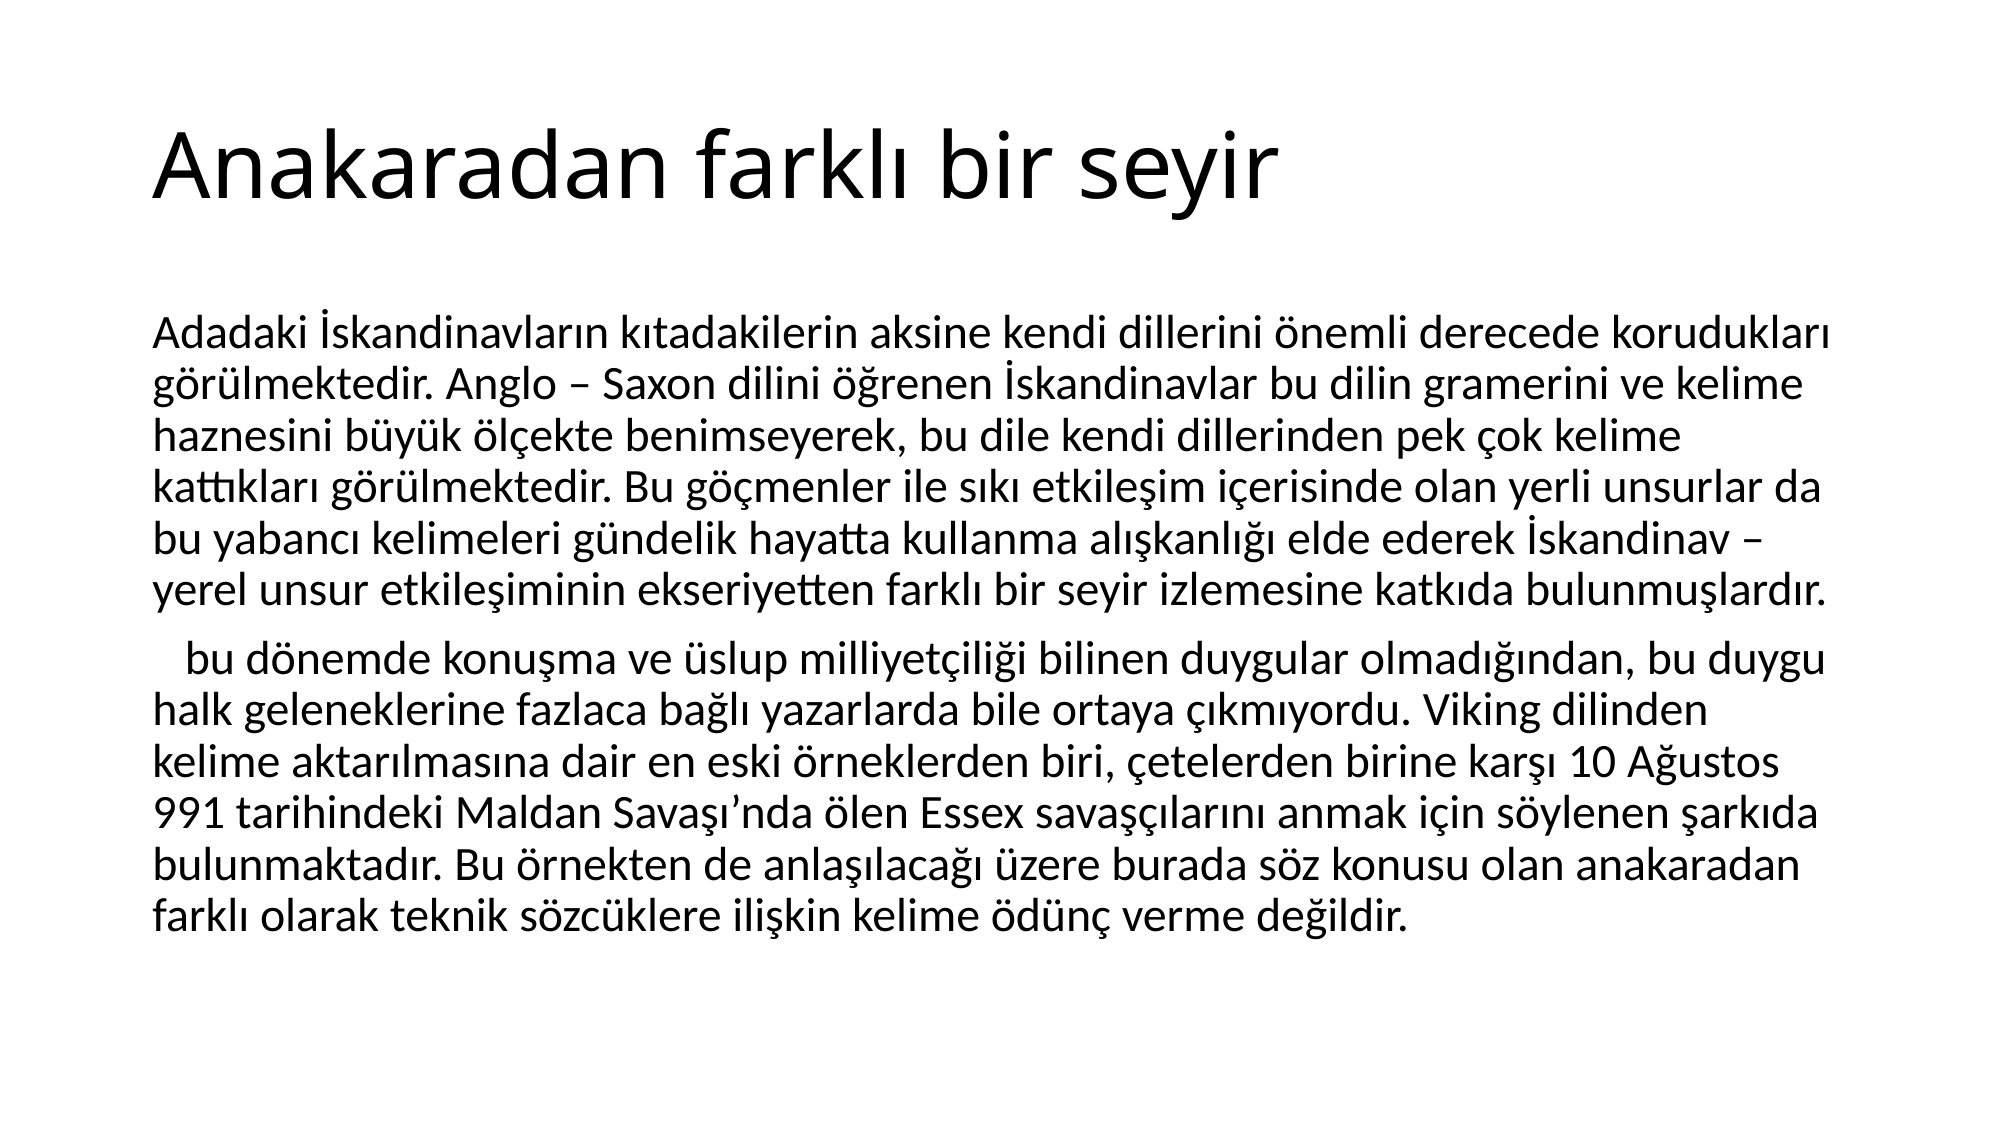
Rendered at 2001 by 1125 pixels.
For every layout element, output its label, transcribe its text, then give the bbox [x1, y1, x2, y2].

list Adadaki İskandinavların kıtadakilerin aksine kendi dillerini önemli derecede korudukları görülmektedir. Anglo – Saxon dilini öğrenen İskandinavlar bu dilin gramerini ve kelime haznesini büyük ölçekte benimseyerek, bu dile kendi dillerinden pek çok kelime kattıkları görülmektedir. Bu göçmenler ile sıkı etkileşim içerisinde olan yerli unsurlar da bu yabancı kelimeleri gündelik hayatta kullanma alışkanlığı elde ederek İskandinav – yerel unsur etkileşiminin ekseriyetten farklı bir seyir izlemesine katkıda bulunmuşlardır. bu dönemde konuşma ve üslup milliyetçiliği bilinen duygular olmadığından, bu duygu halk geleneklerine fazlaca bağlı yazarlarda bile ortaya çıkmıyordu. Viking dilinden kelime aktarılmasına dair en eski örneklerden biri, çetelerden birine karşı 10 Ağustos 991 tarihindeki Maldan Savaşı’nda ölen Essex savaşçılarını anmak için söylenen şarkıda bulunmaktadır. Bu örnekten de anlaşılacağı üzere burada söz konusu olan anakaradan farklı olarak teknik sözcüklere ilişkin kelime ödünç verme değildir. [137, 299, 1863, 1014]
title Anakaradan farklı bir seyir [137, 59, 1863, 278]
